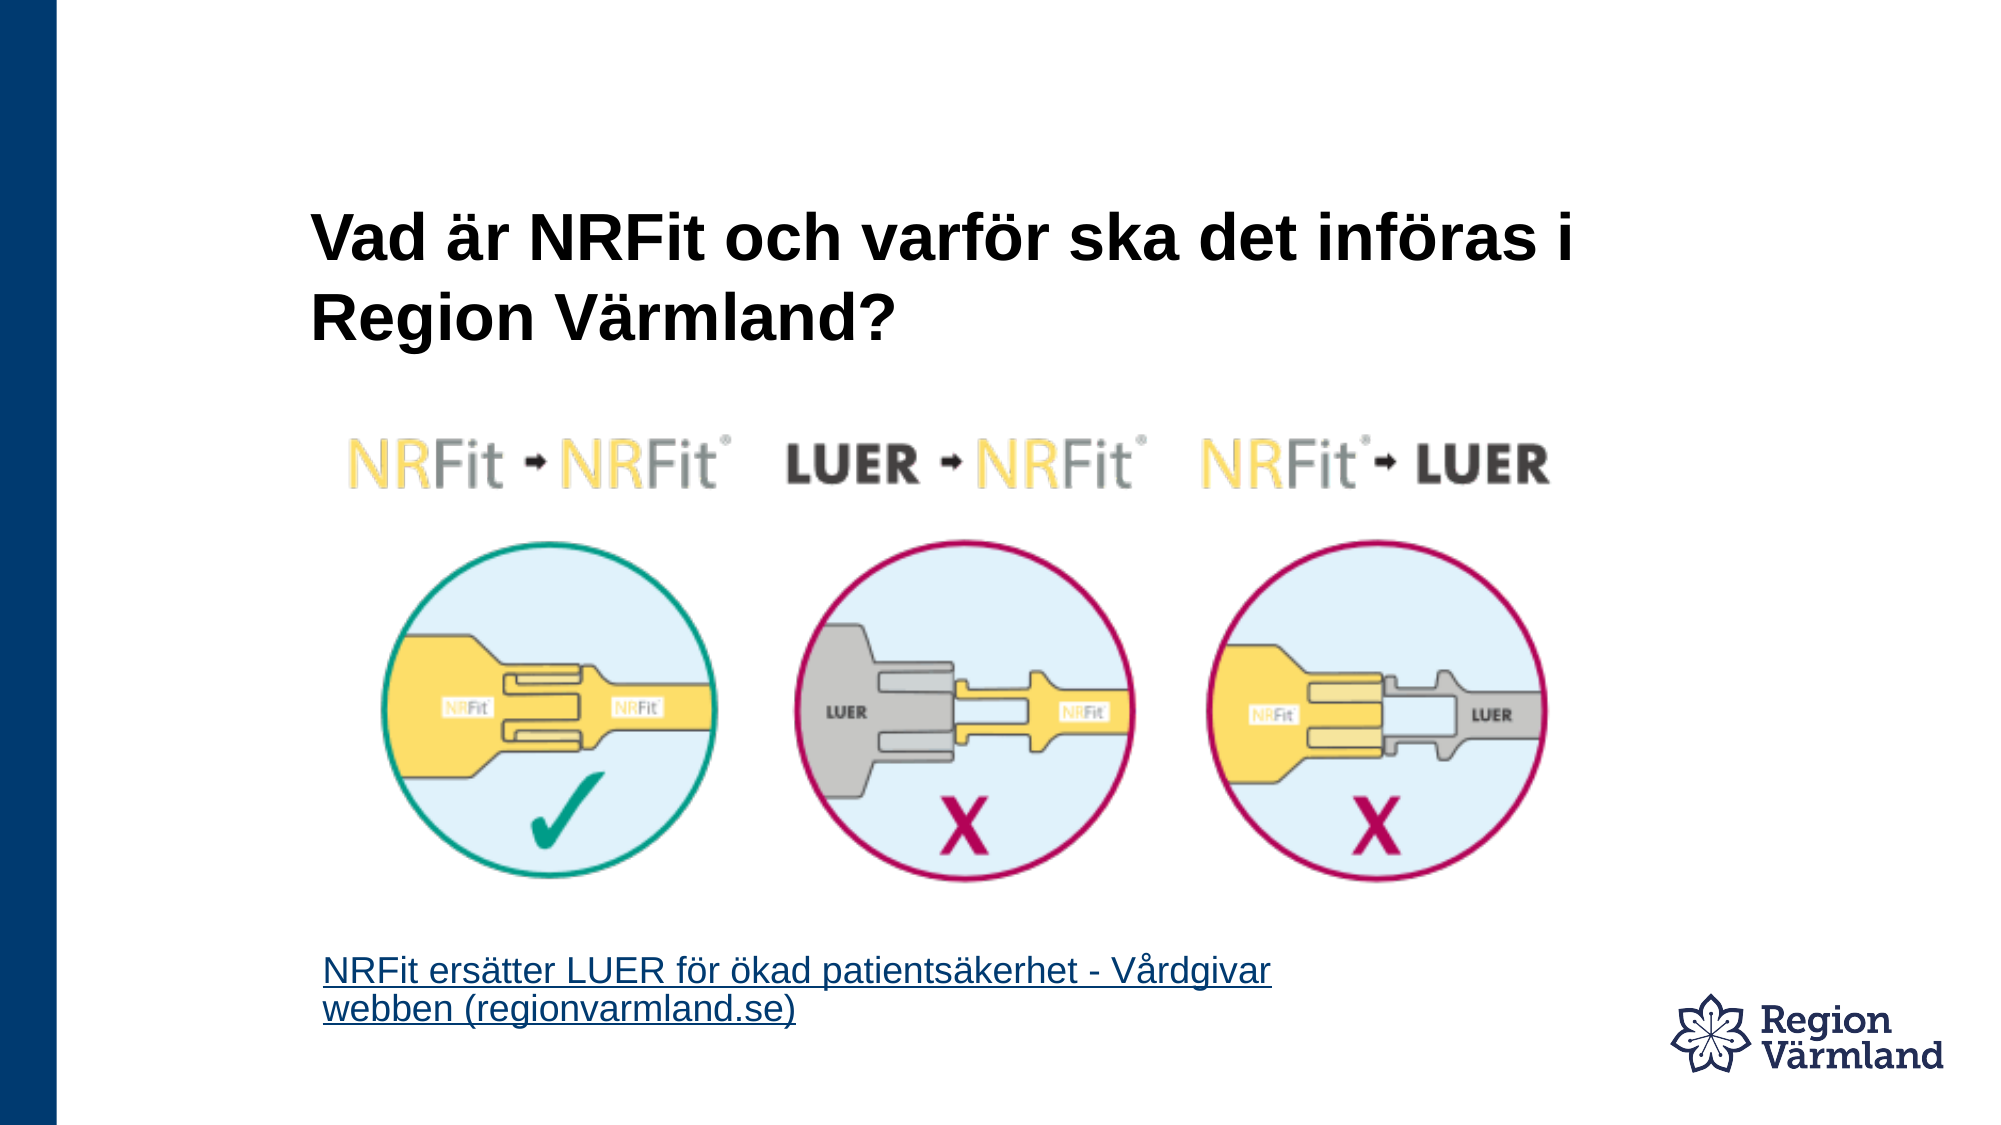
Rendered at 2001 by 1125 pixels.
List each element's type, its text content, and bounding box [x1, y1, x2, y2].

text_box NRFit ersätter LUER för ökad patientsäkerhet - Vårdgivarwebben (regionvarmland.se) [307, 939, 1308, 999]
picture [307, 414, 1565, 939]
picture [1670, 993, 1944, 1073]
list Vad är NRFit och varför ska det införas i Region Värmland? [295, 186, 1713, 939]
